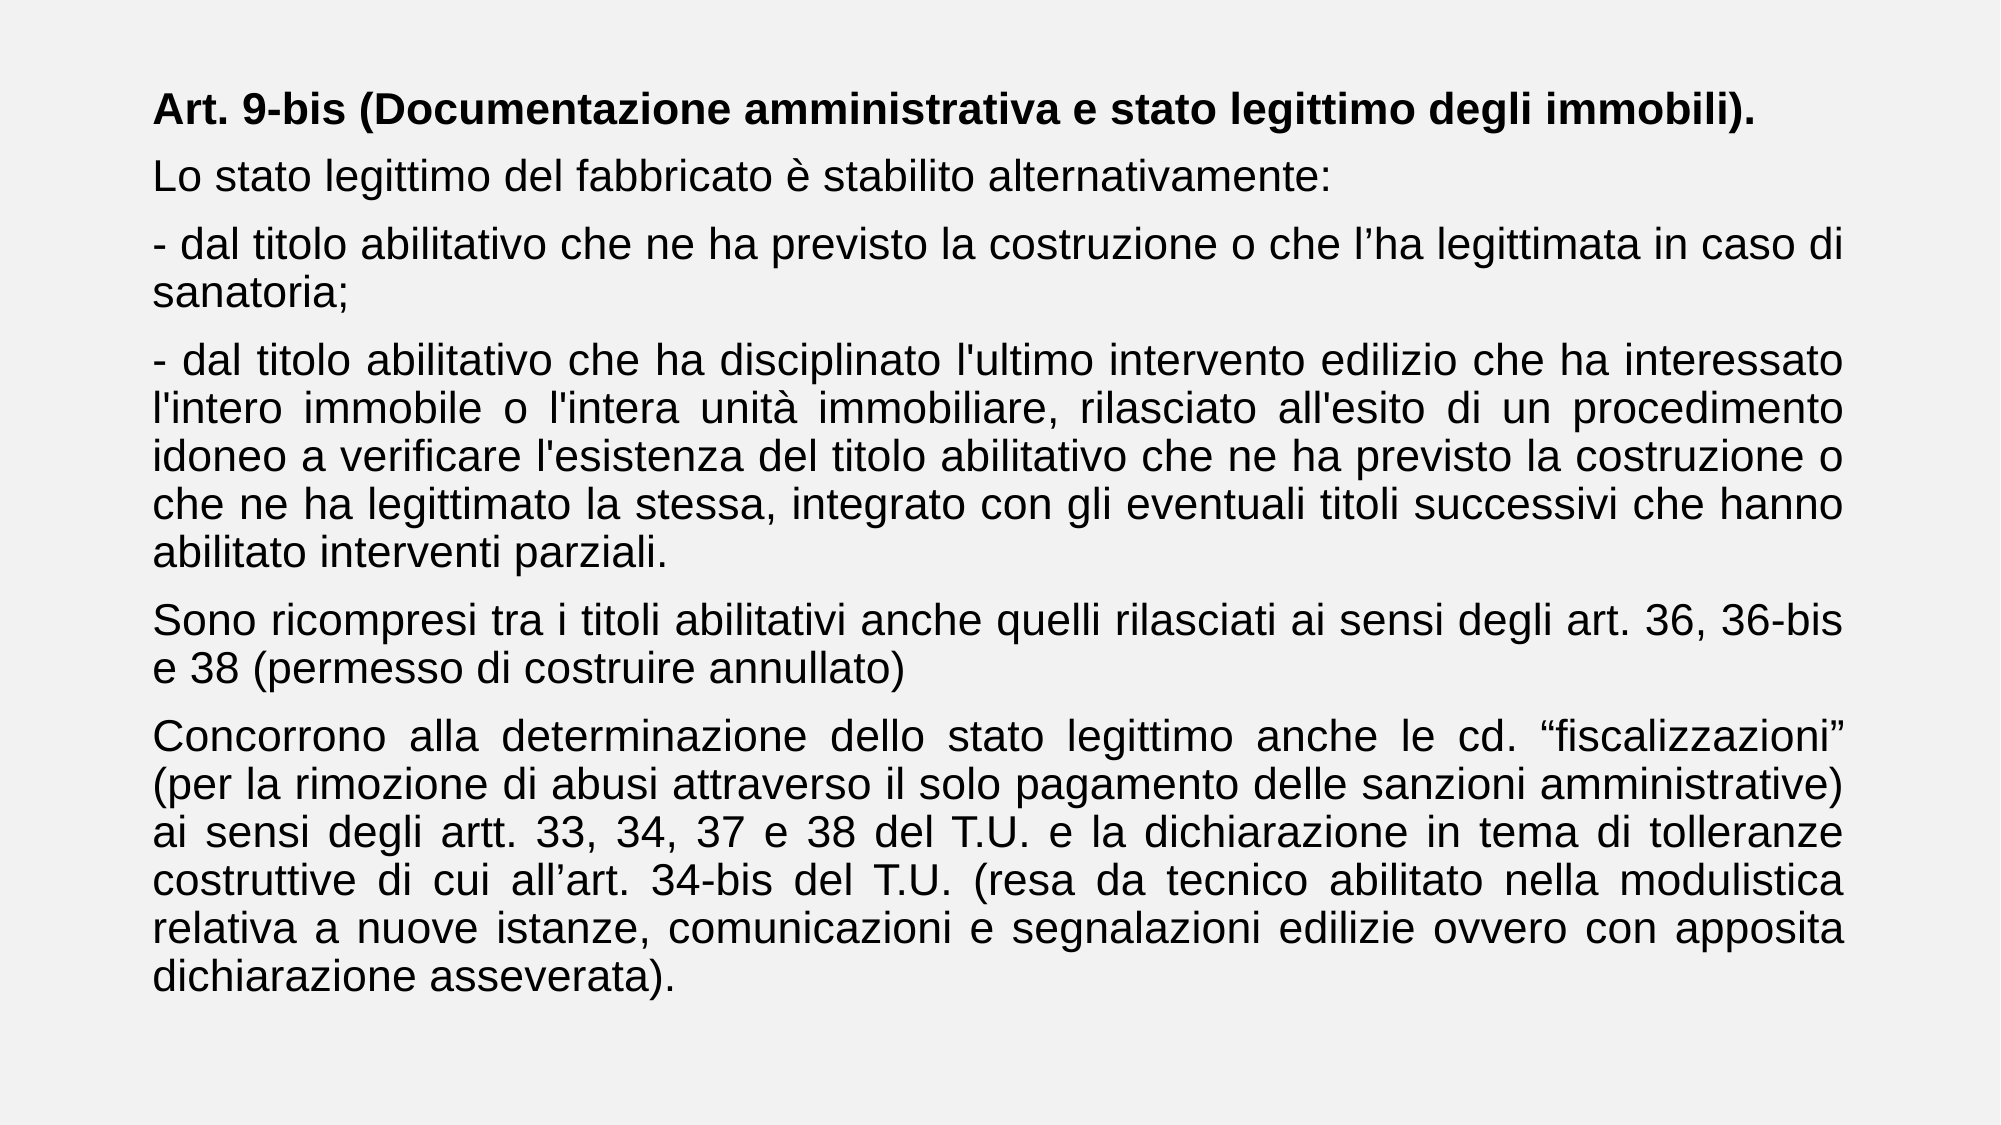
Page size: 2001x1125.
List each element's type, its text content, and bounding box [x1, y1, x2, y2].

list Art. 9-bis (Documentazione amministrativa e stato legittimo degli immobili). Lo stato legittimo del fabbricato è stabilito alternativamente: - dal titolo abilitativo che ne ha previsto la costruzione o che l’ha legittimata in caso di sanatoria; - dal titolo abilitativo che ha disciplinato l'ultimo intervento edilizio che ha interessato l'intero immobile o l'intera unità immobiliare, rilasciato all'esito di un procedimento idoneo a verificare l'esistenza del titolo abilitativo che ne ha previsto la costruzione o che ne ha legittimato la stessa, integrato con gli eventuali titoli successivi che hanno abilitato interventi parziali. Sono ricompresi tra i titoli abilitativi anche quelli rilasciati ai sensi degli art. 36, 36-bis e 38 (permesso di costruire annullato) Concorrono alla determinazione dello stato legittimo anche le cd. “fiscalizzazioni” (per la rimozione di abusi attraverso il solo pagamento delle sanzioni amministrative) ai sensi degli artt. 33, 34, 37 e 38 del T.U. e la dichiarazione in tema di tolleranze costruttive di cui all’art. 34-bis del T.U. (resa da tecnico abilitato nella modulistica relativa a nuove istanze, comunicazioni e segnalazioni edilizie ovvero con apposita dichiarazione asseverata). [137, 78, 1863, 1014]
